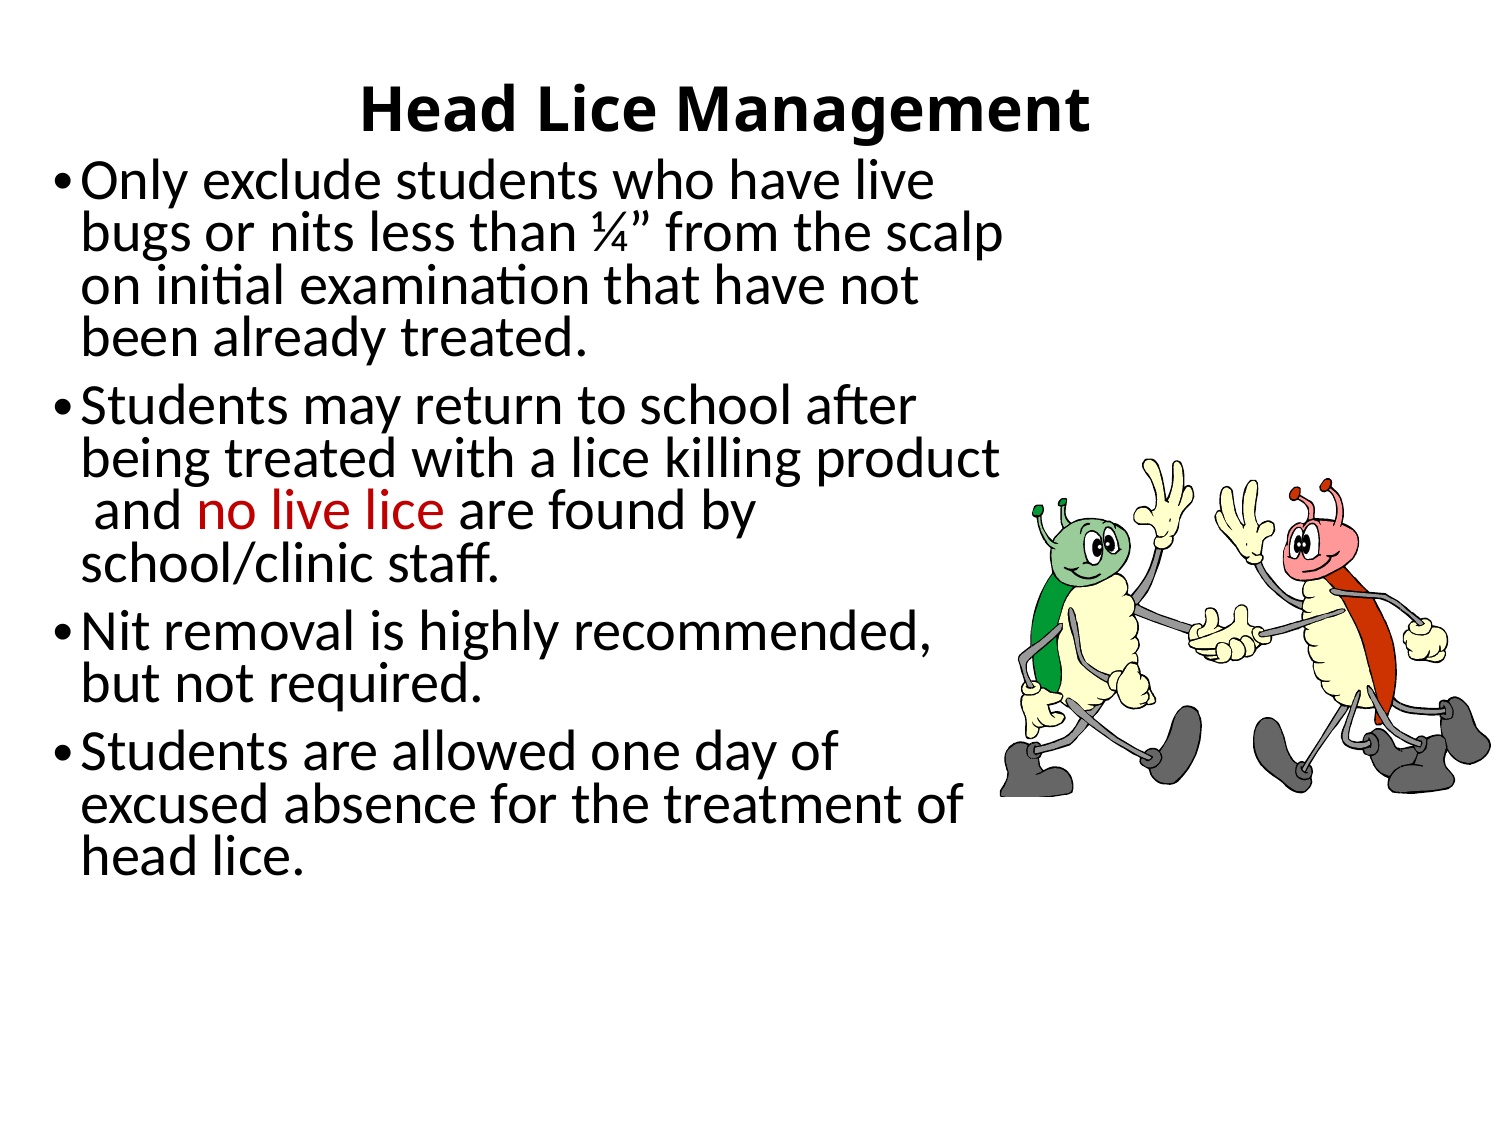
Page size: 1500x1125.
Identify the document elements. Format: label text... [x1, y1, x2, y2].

list Only exclude students who have live bugs or nits less than ¼” from the scalp on initial examination that have not been already treated. Students may return to school after being treated with a lice killing product and no live lice are found by school/clinic staff. Nit removal is highly recommended, but not required. Students are allowed one day of excused absence for the treatment of head lice. [37, 149, 1025, 1063]
title Head Lice Management [37, 62, 1413, 288]
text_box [999, 449, 1500, 797]
